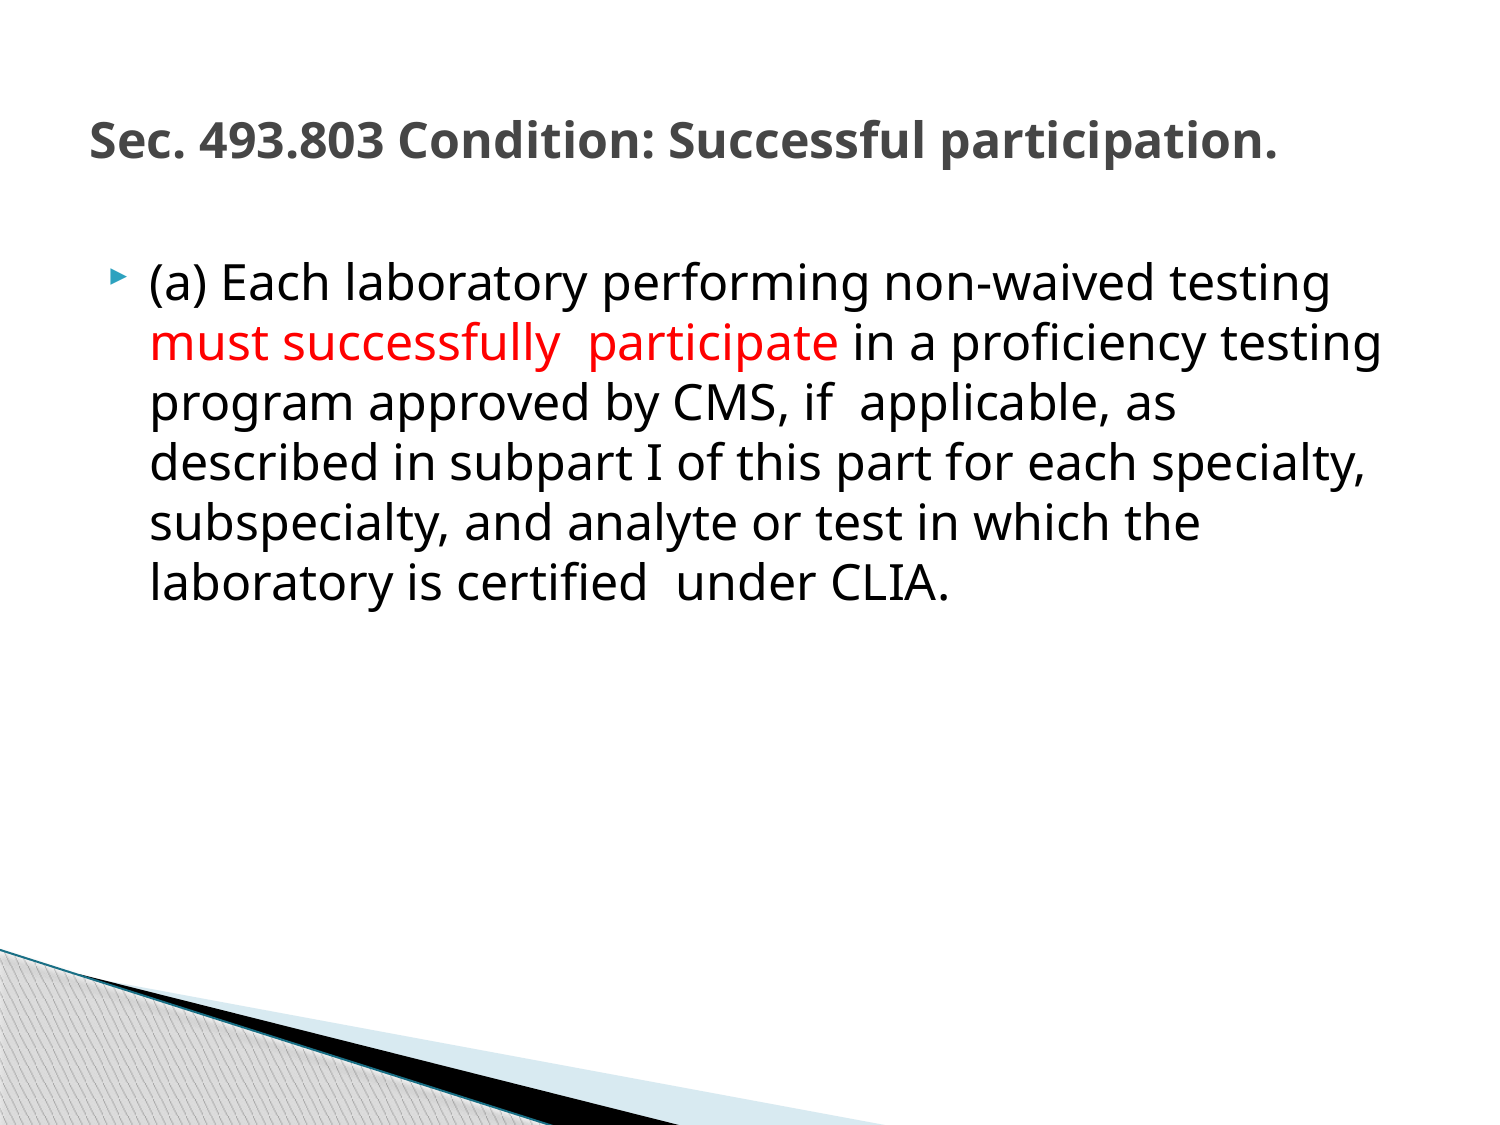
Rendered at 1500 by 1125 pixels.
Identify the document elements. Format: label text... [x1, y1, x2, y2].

title Sec. 493.803 Condition: Successful participation. [75, 45, 1425, 233]
list (a) Each laboratory performing non-waived testing must successfully participate in a proficiency testing program approved by CMS, if applicable, as described in subpart I of this part for each specialty, subspecialty, and analyte or test in which the laboratory is certified under CLIA. [75, 243, 1425, 986]
